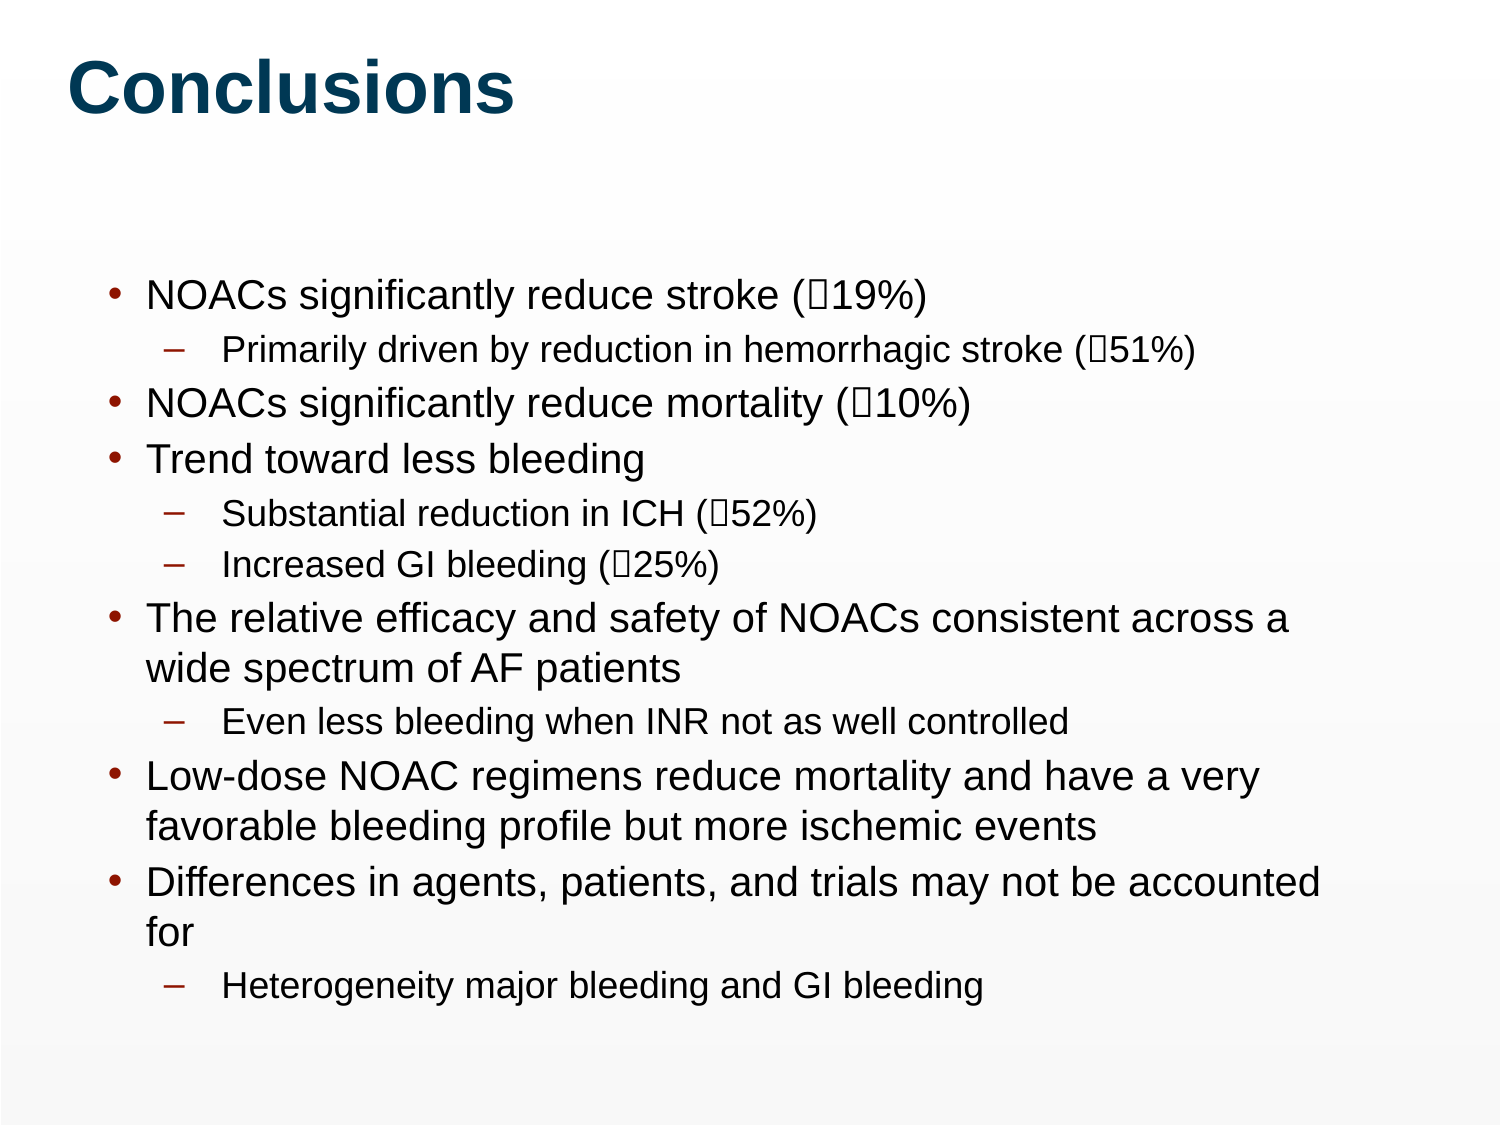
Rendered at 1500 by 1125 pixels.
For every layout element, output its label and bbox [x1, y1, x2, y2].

text_box [52, 27, 1403, 140]
text_box [92, 260, 1387, 936]
